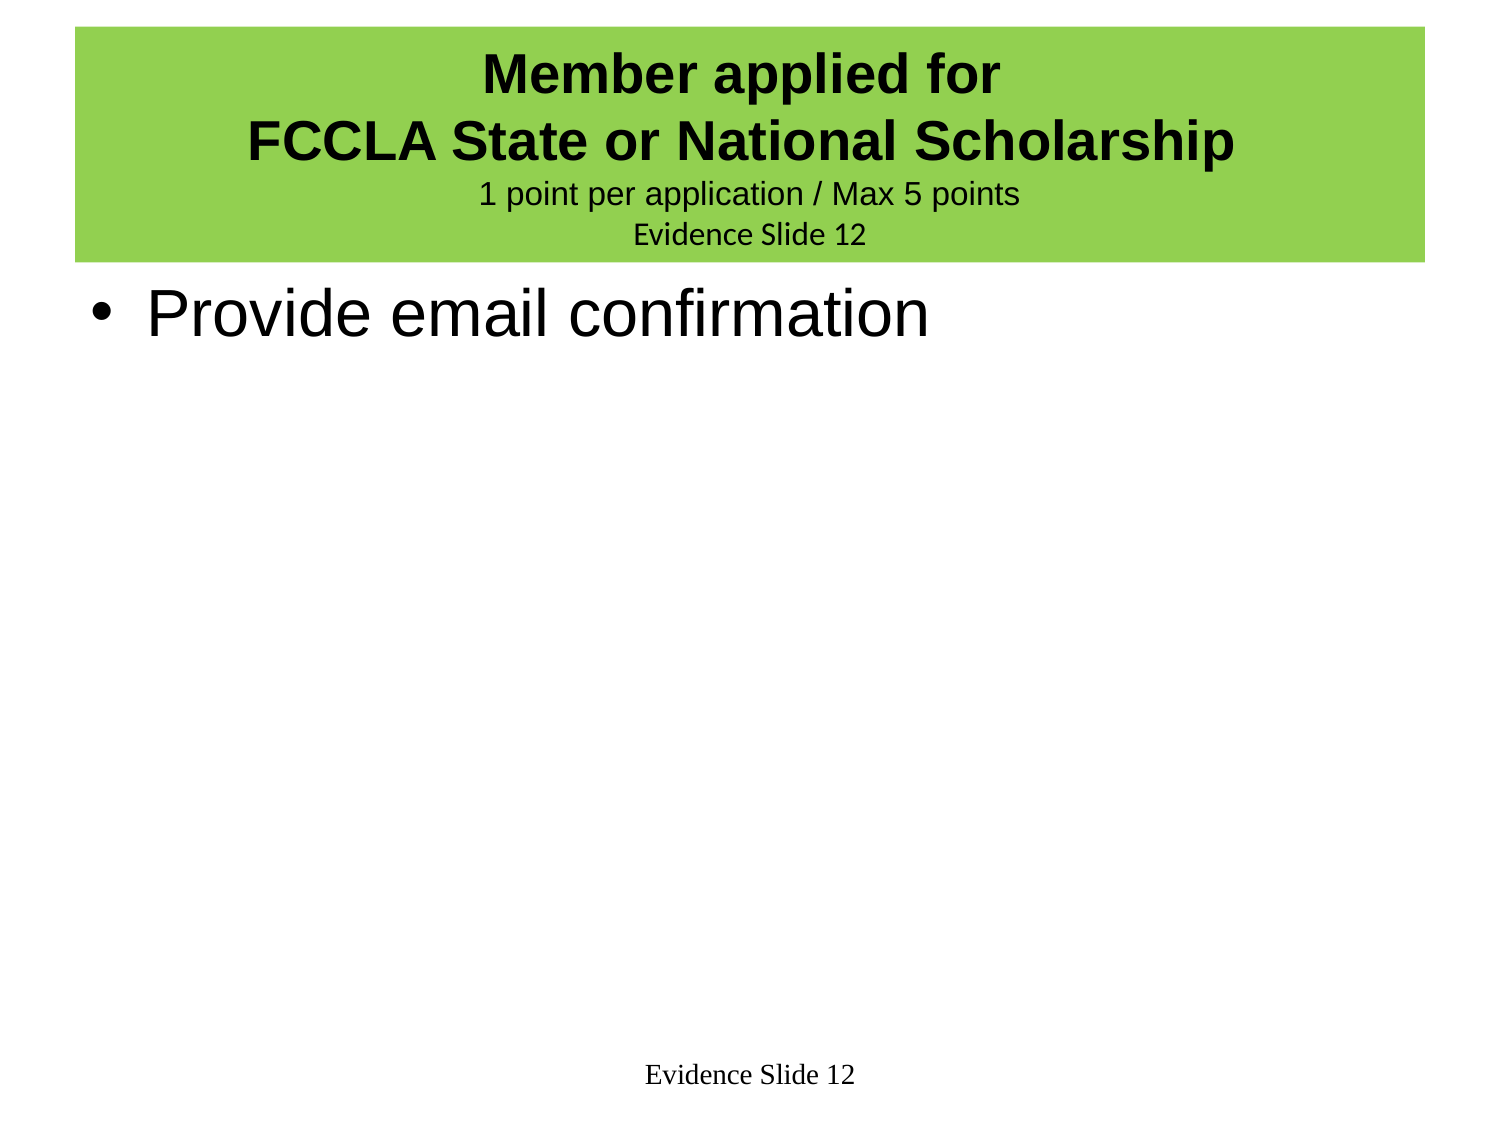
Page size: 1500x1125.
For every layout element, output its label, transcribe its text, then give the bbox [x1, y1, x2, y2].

footer Evidence Slide 12 [512, 1042, 988, 1103]
title Member applied for FCCLA State or National Scholarship 1 point per application / Max 5 points Evidence Slide 12 [75, 26, 1425, 262]
list Provide email confirmation [75, 262, 1425, 1005]
